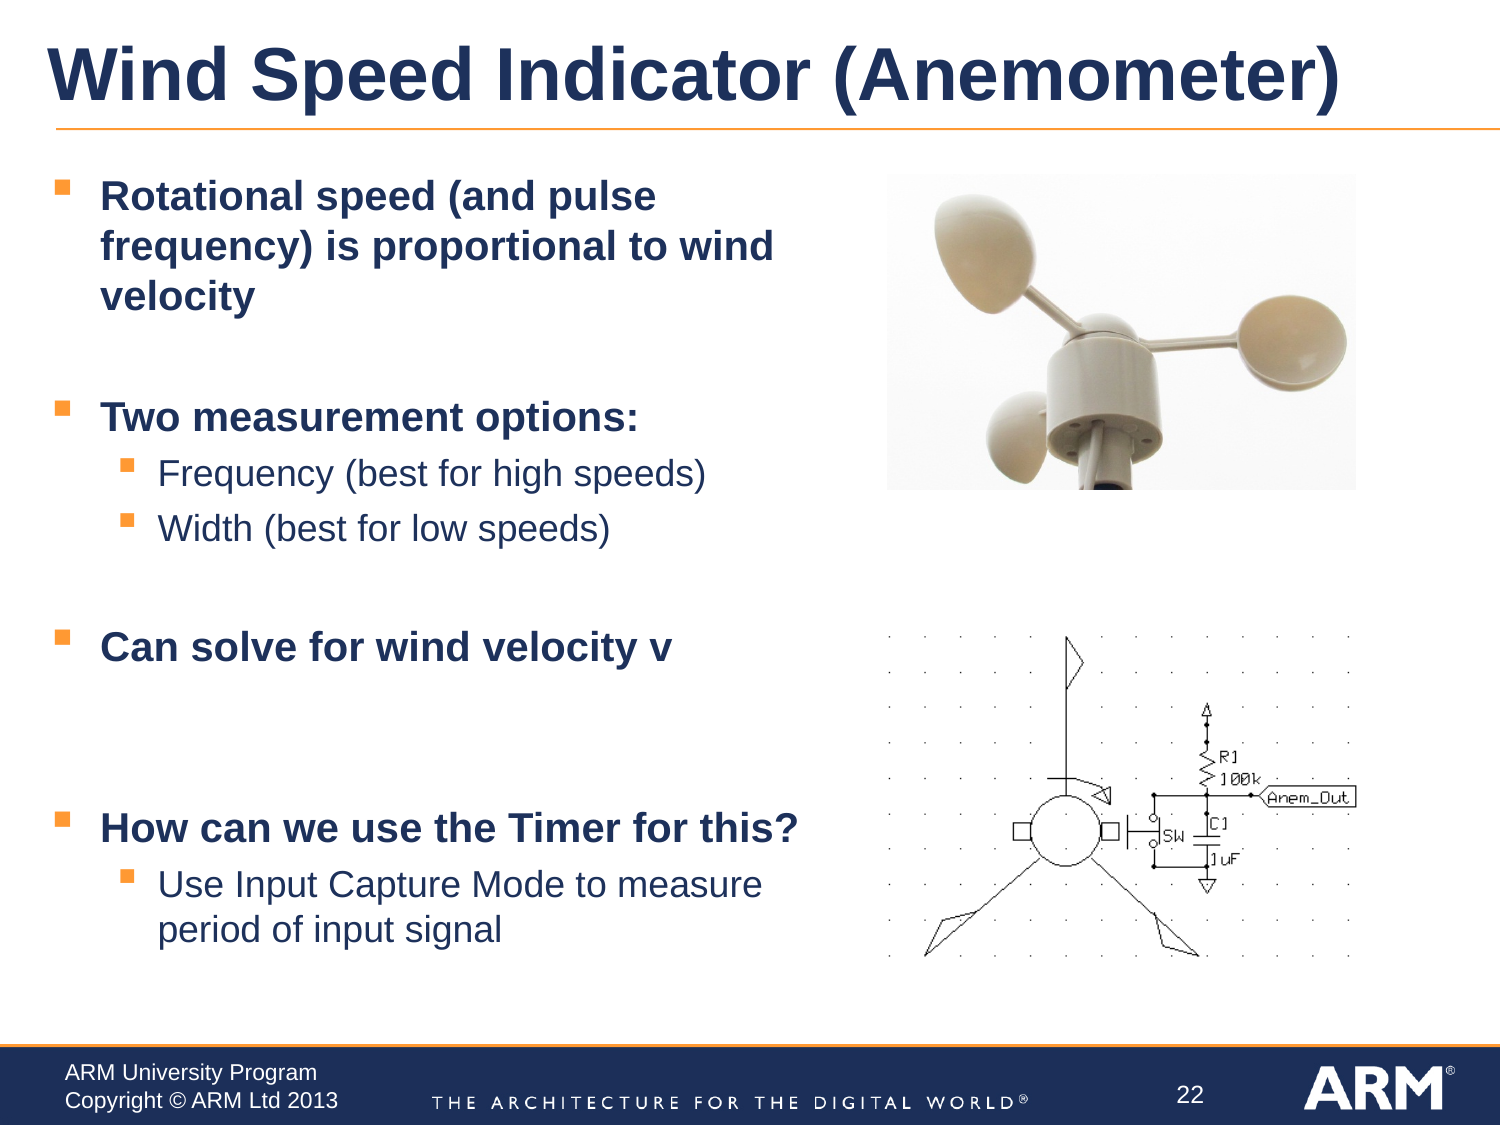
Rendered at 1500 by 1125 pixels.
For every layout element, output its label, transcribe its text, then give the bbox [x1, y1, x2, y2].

picture [0, 1048, 1500, 1125]
title Wind Speed Indicator (Anemometer) [34, 1, 1500, 141]
picture [873, 624, 1371, 985]
list Rotational speed (and pulse frequency) is proportional to wind velocity Two measurement options: Frequency (best for high speeds) Width (best for low speeds) Can solve for wind velocity v How can we use the Timer for this? Use Input Capture Mode to measure period of input signal [37, 162, 888, 1026]
picture [887, 174, 1356, 490]
